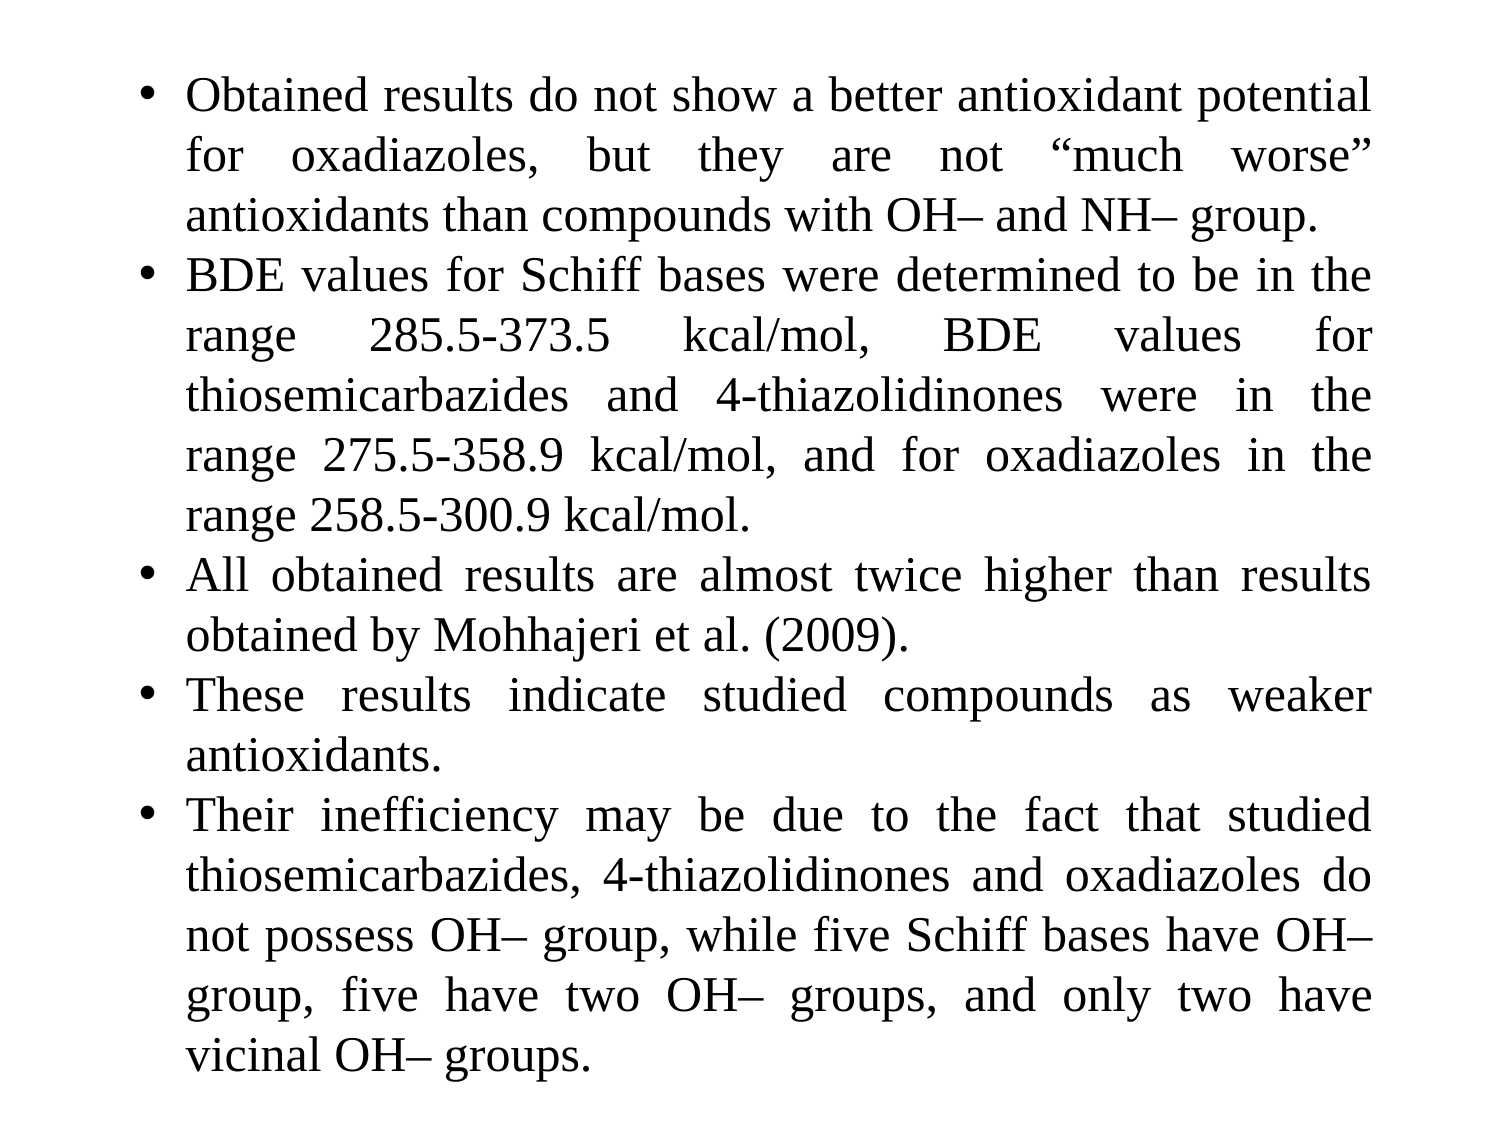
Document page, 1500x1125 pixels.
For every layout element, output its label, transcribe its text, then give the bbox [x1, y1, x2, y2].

text_box Obtained results do not show a better antioxidant potential for oxadiazoles, but they are not “much worse” antioxidants than compounds with OH– and NH– group. BDE values for Schiff bases were determined to be in the range 285.5-373.5 kcal/mol, BDE values for thiosemicarbazides and 4-thiazolidinones were in the range 275.5-358.9 kcal/mol, and for oxadiazoles in the range 258.5-300.9 kcal/mol. All obtained results are almost twice higher than results obtained by Mohhajeri et al. (2009). These results indicate studied compounds as weaker antioxidants. Their inefficiency may be due to the fact that studied thiosemicarbazides, 4-thiazolidinones and oxadiazoles do not possess OH– group, while five Schiff bases have OH– group, five have two OH– groups, and only two have vicinal OH– groups. [123, 54, 1394, 1090]
